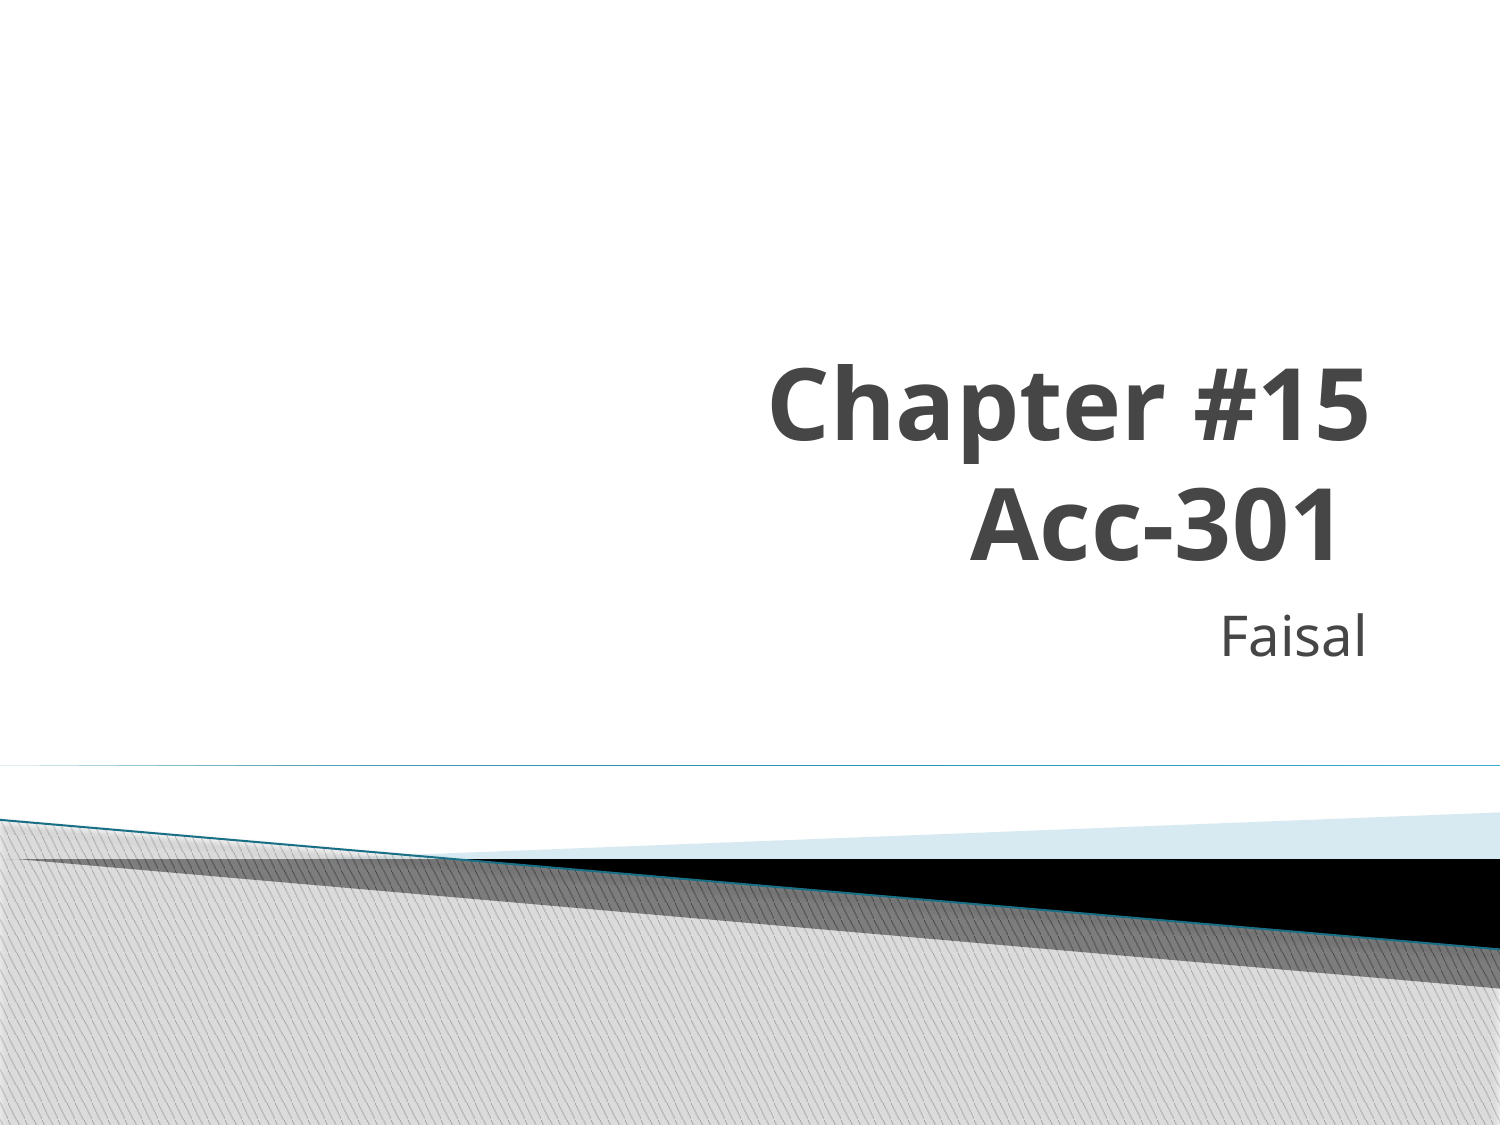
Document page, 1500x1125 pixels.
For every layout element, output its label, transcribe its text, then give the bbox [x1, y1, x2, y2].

title Chapter #15 Acc-301 [112, 287, 1388, 588]
subtitle Faisal [112, 592, 1388, 790]
picture [5, 859, 1500, 989]
